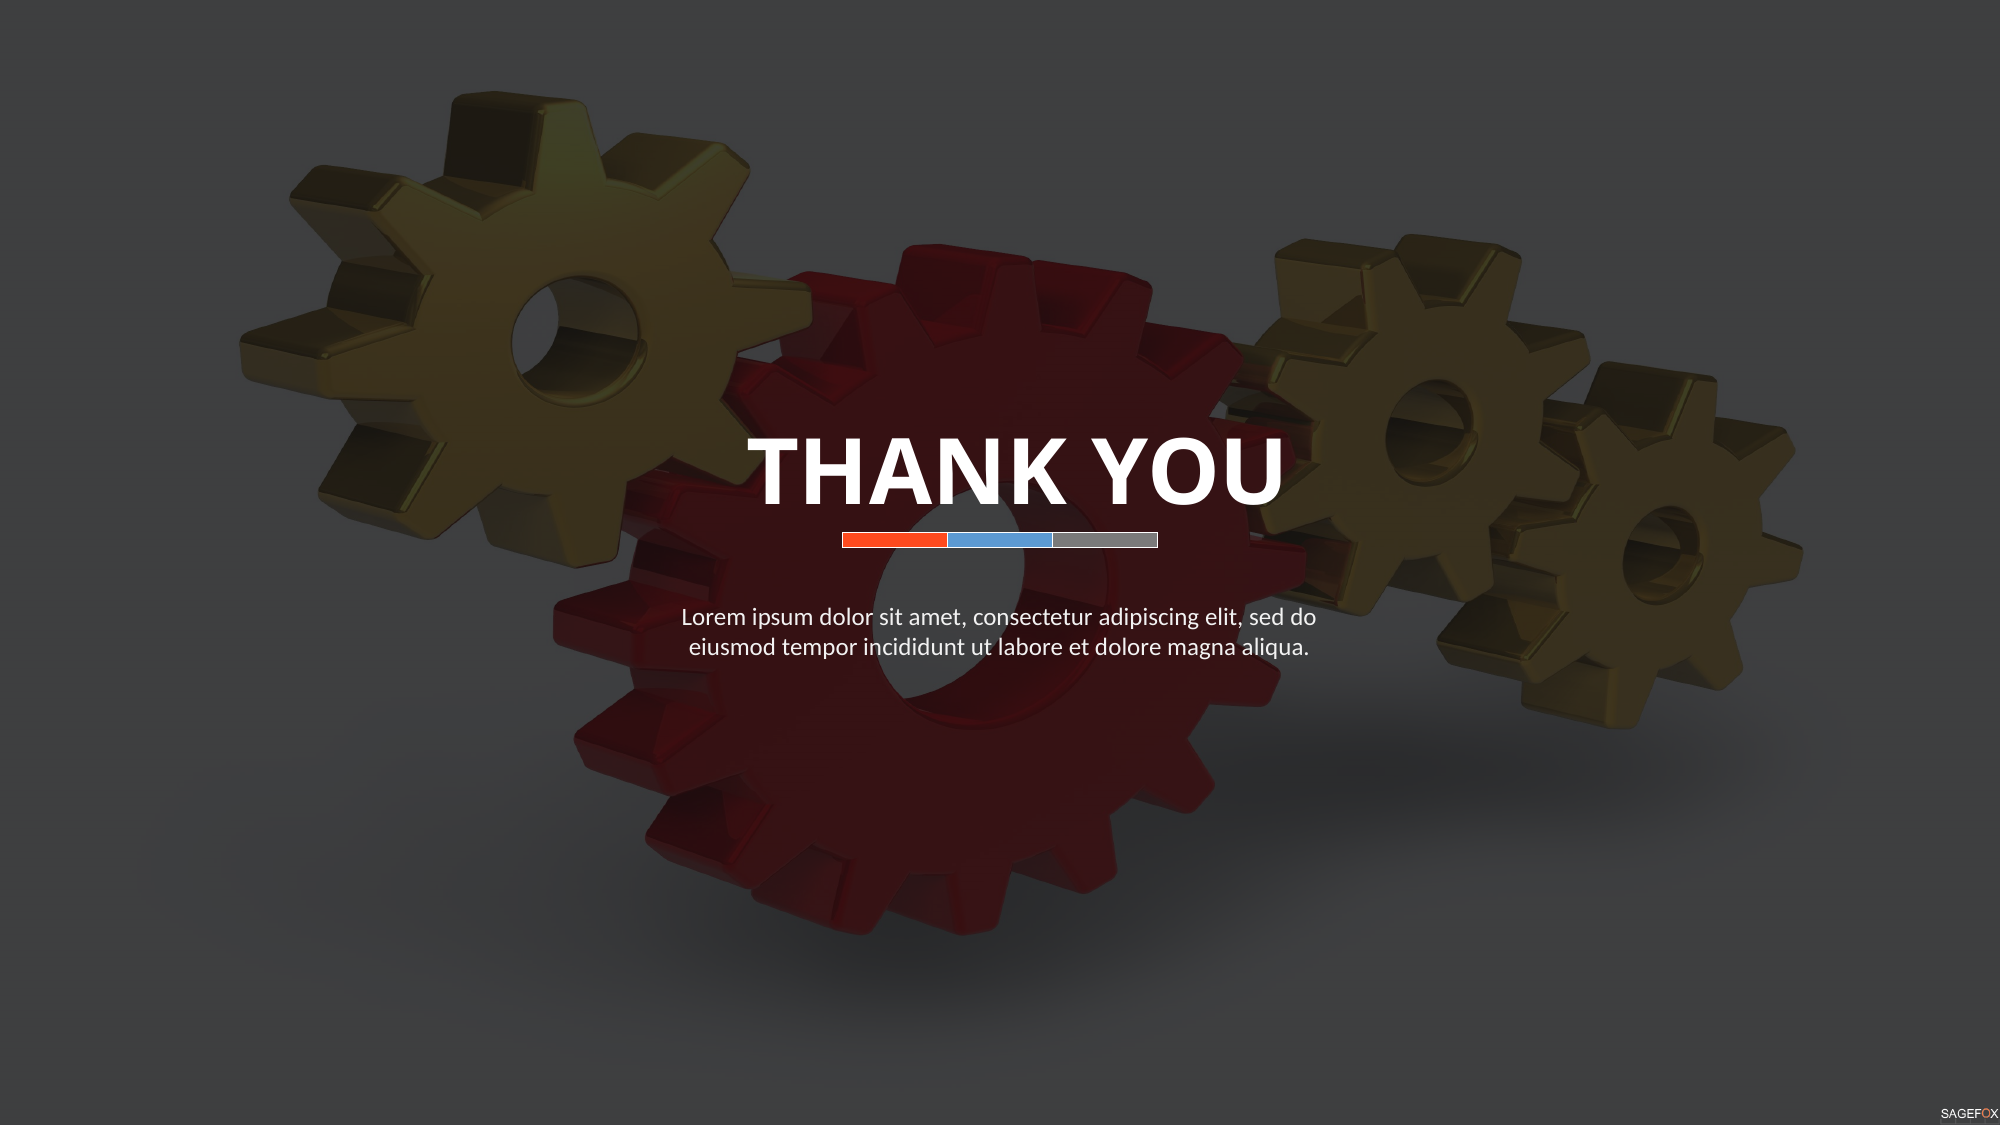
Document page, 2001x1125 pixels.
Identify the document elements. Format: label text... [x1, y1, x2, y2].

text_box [842, 532, 1158, 548]
text_box Lorem ipsum dolor sit amet, consectetur adipiscing elit, sed do eiusmod tempor incididunt ut labore et dolore magna aliqua. [660, 593, 1340, 668]
text_box THANK YOU [565, 405, 1470, 531]
picture [1940, 0, 2001, 1125]
